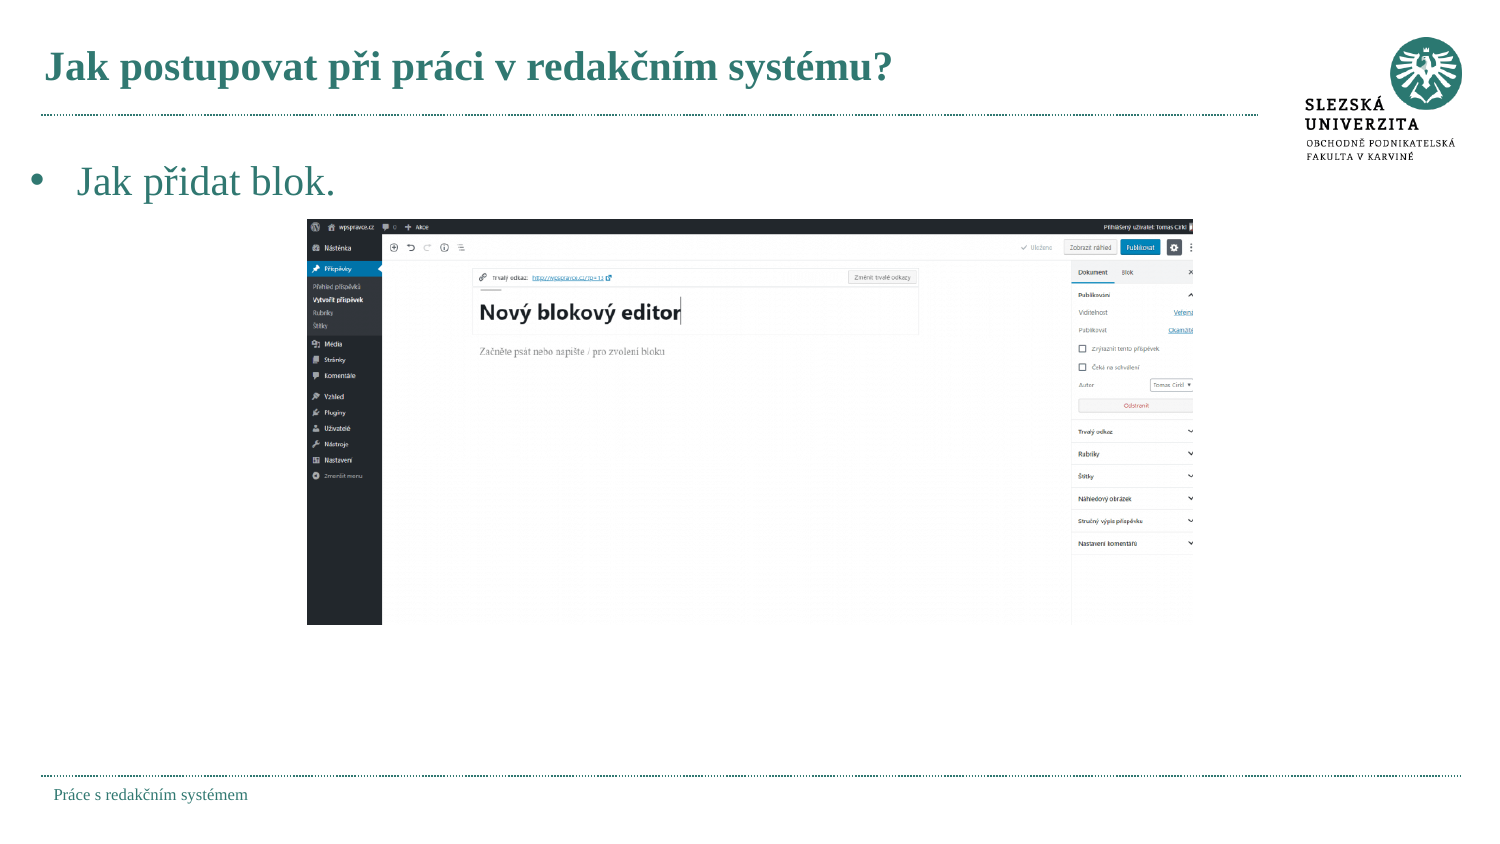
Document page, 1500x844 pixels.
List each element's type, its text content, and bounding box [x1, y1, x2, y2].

footer Práce s redakčním systémem [38, 776, 514, 822]
text_box Jak přidat blok. [15, 146, 1388, 212]
text_box [64, 212, 1353, 659]
title Jak postupovat při práci v redakčním systému? [29, 31, 1306, 115]
picture [306, 218, 1194, 625]
picture [1305, 37, 1462, 160]
